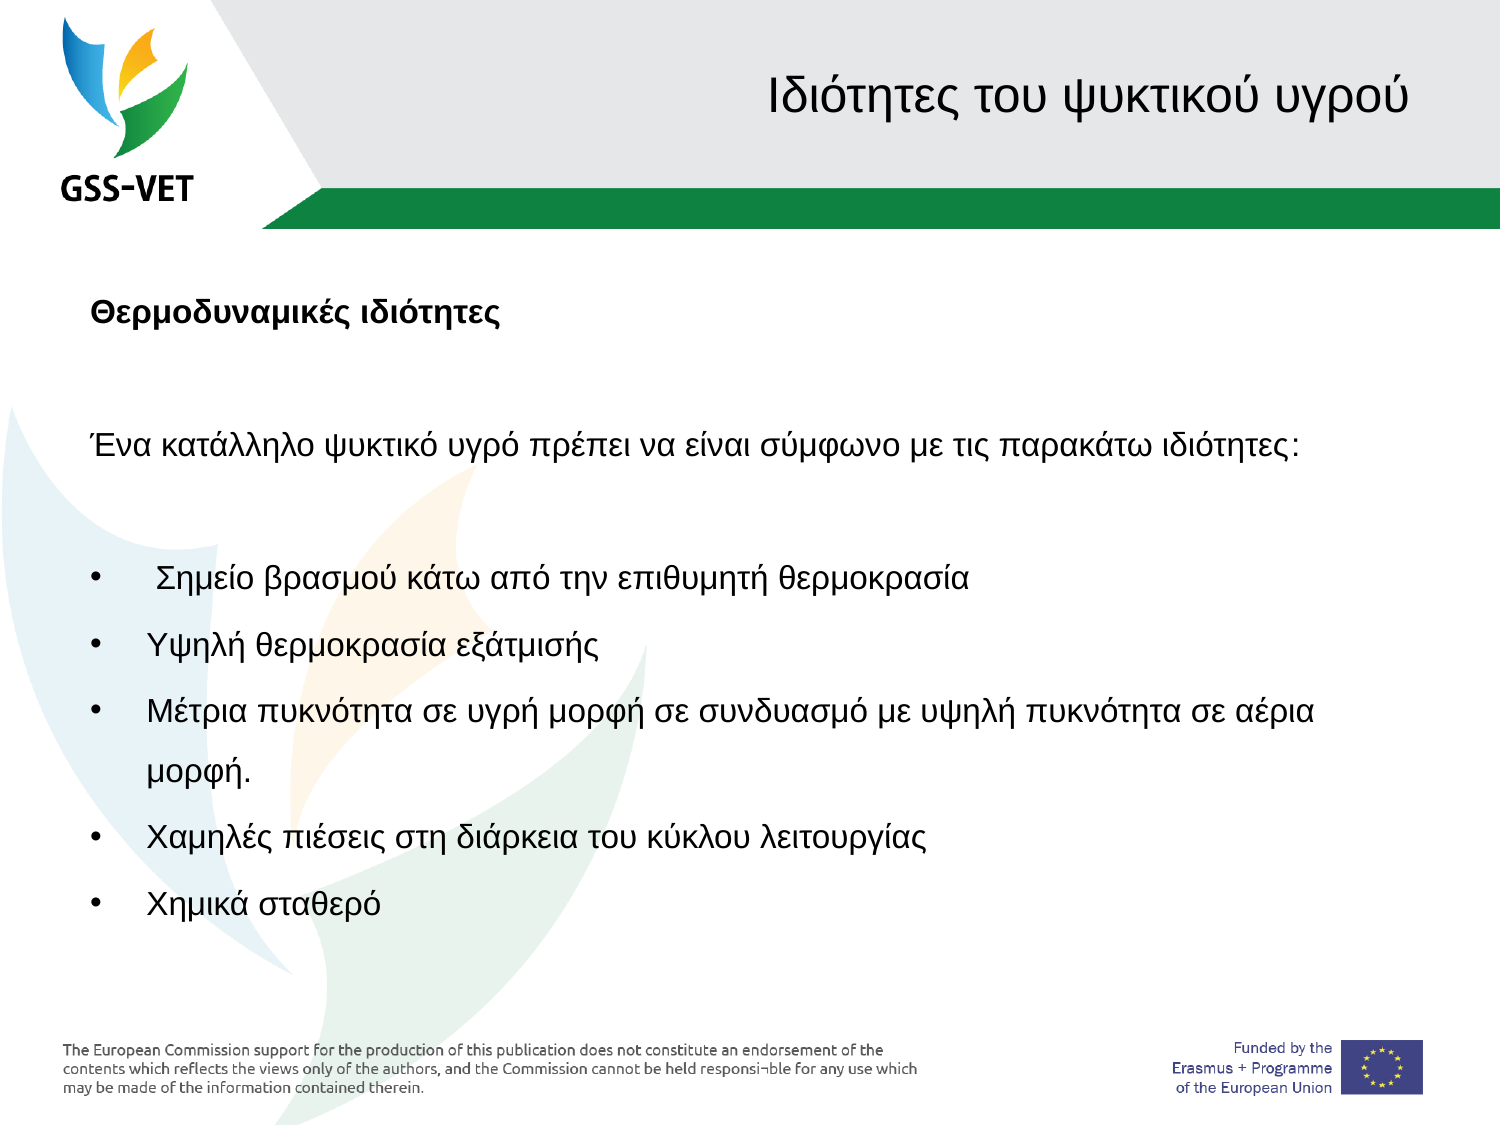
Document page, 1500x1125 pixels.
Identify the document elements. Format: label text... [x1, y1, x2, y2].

list Θερμοδυναμικές ιδιότητες Ένα κατάλληλο ψυκτικό υγρό πρέπει να είναι σύμφωνο με τις παρακάτω ιδιότητες: Σημείο βρασμού κάτω από την επιθυμητή θερμοκρασία Υψηλή θερμοκρασία εξάτμισής Μέτρια πυκνότητα σε υγρή μορφή σε συνδυασμό με υψηλή πυκνότητα σε αέρια μορφή. Χαμηλές πιέσεις στη διάρκεια του κύκλου λειτουργίας Χημικά σταθερό [75, 262, 1425, 1005]
picture [0, 0, 1500, 1125]
title Ιδιότητες του ψυκτικού υγρού [324, 0, 1425, 185]
